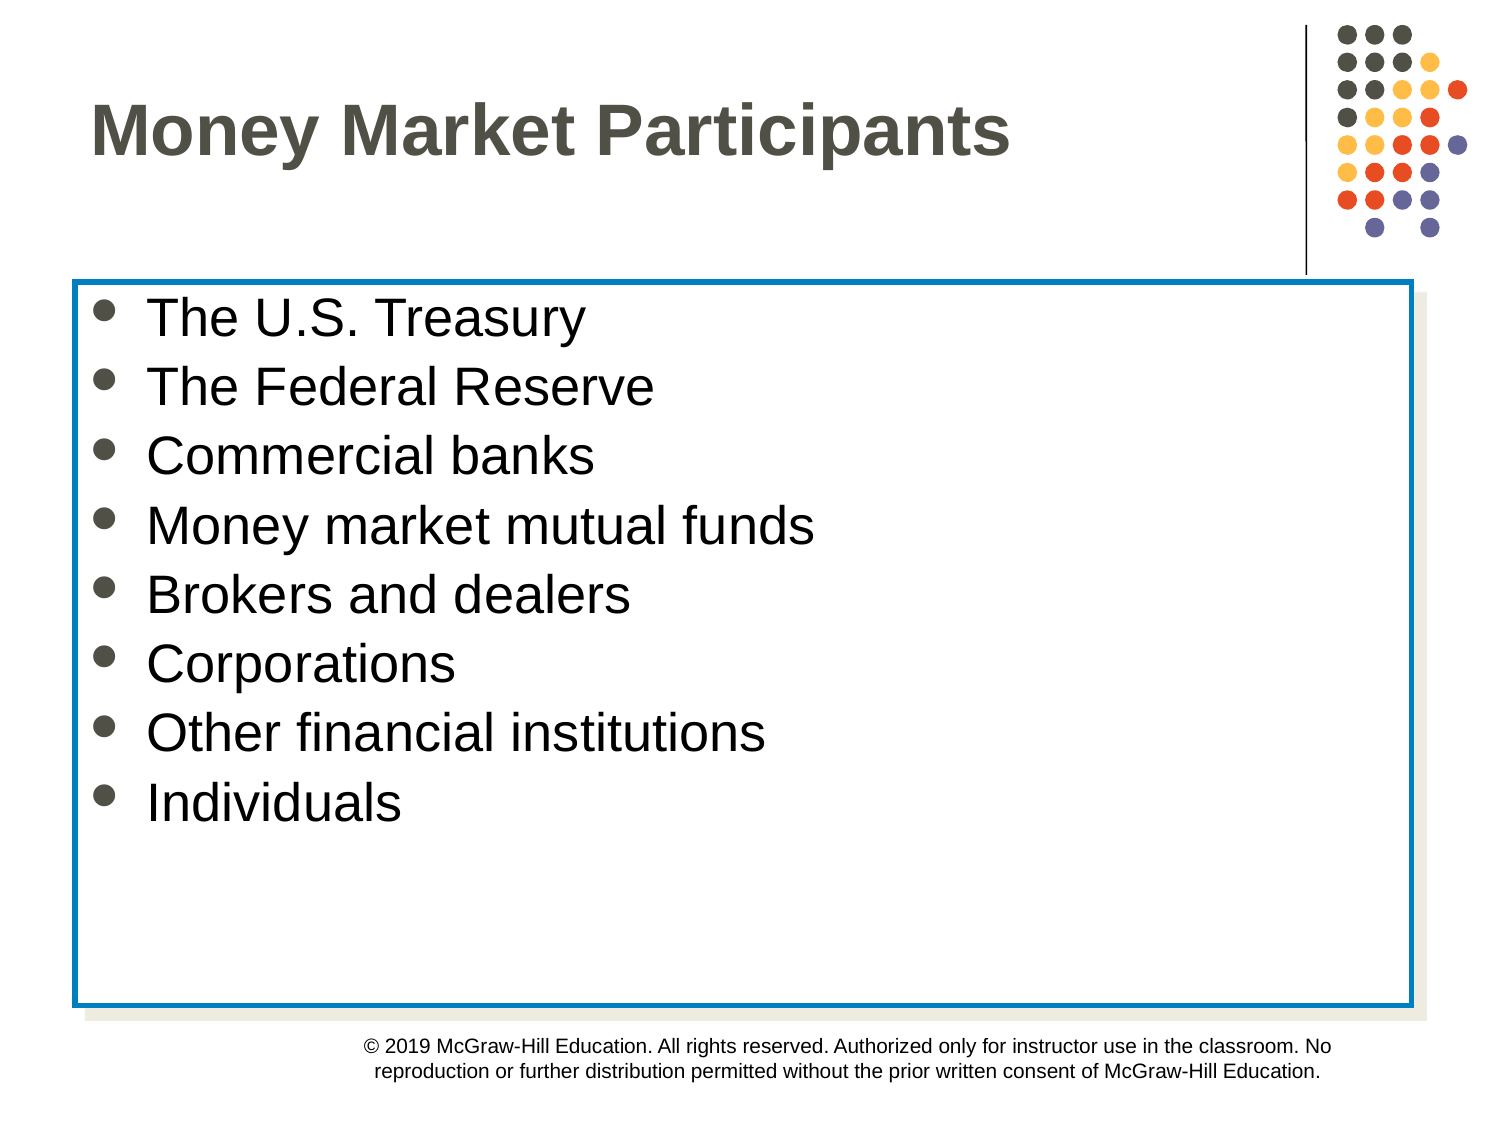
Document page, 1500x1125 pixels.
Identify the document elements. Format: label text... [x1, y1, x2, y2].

footer © 2019 McGraw-Hill Education. All rights reserved. Authorized only for instructor use in the classroom. No reproduction or further distribution permitted without the prior written consent of McGraw-Hill Education. [340, 1025, 1355, 1100]
title Money Market Participants [75, 20, 1313, 233]
list The U.S. Treasury The Federal Reserve Commercial banks Money market mutual funds Brokers and dealers Corporations Other financial institutions Individuals [75, 282, 1412, 1006]
